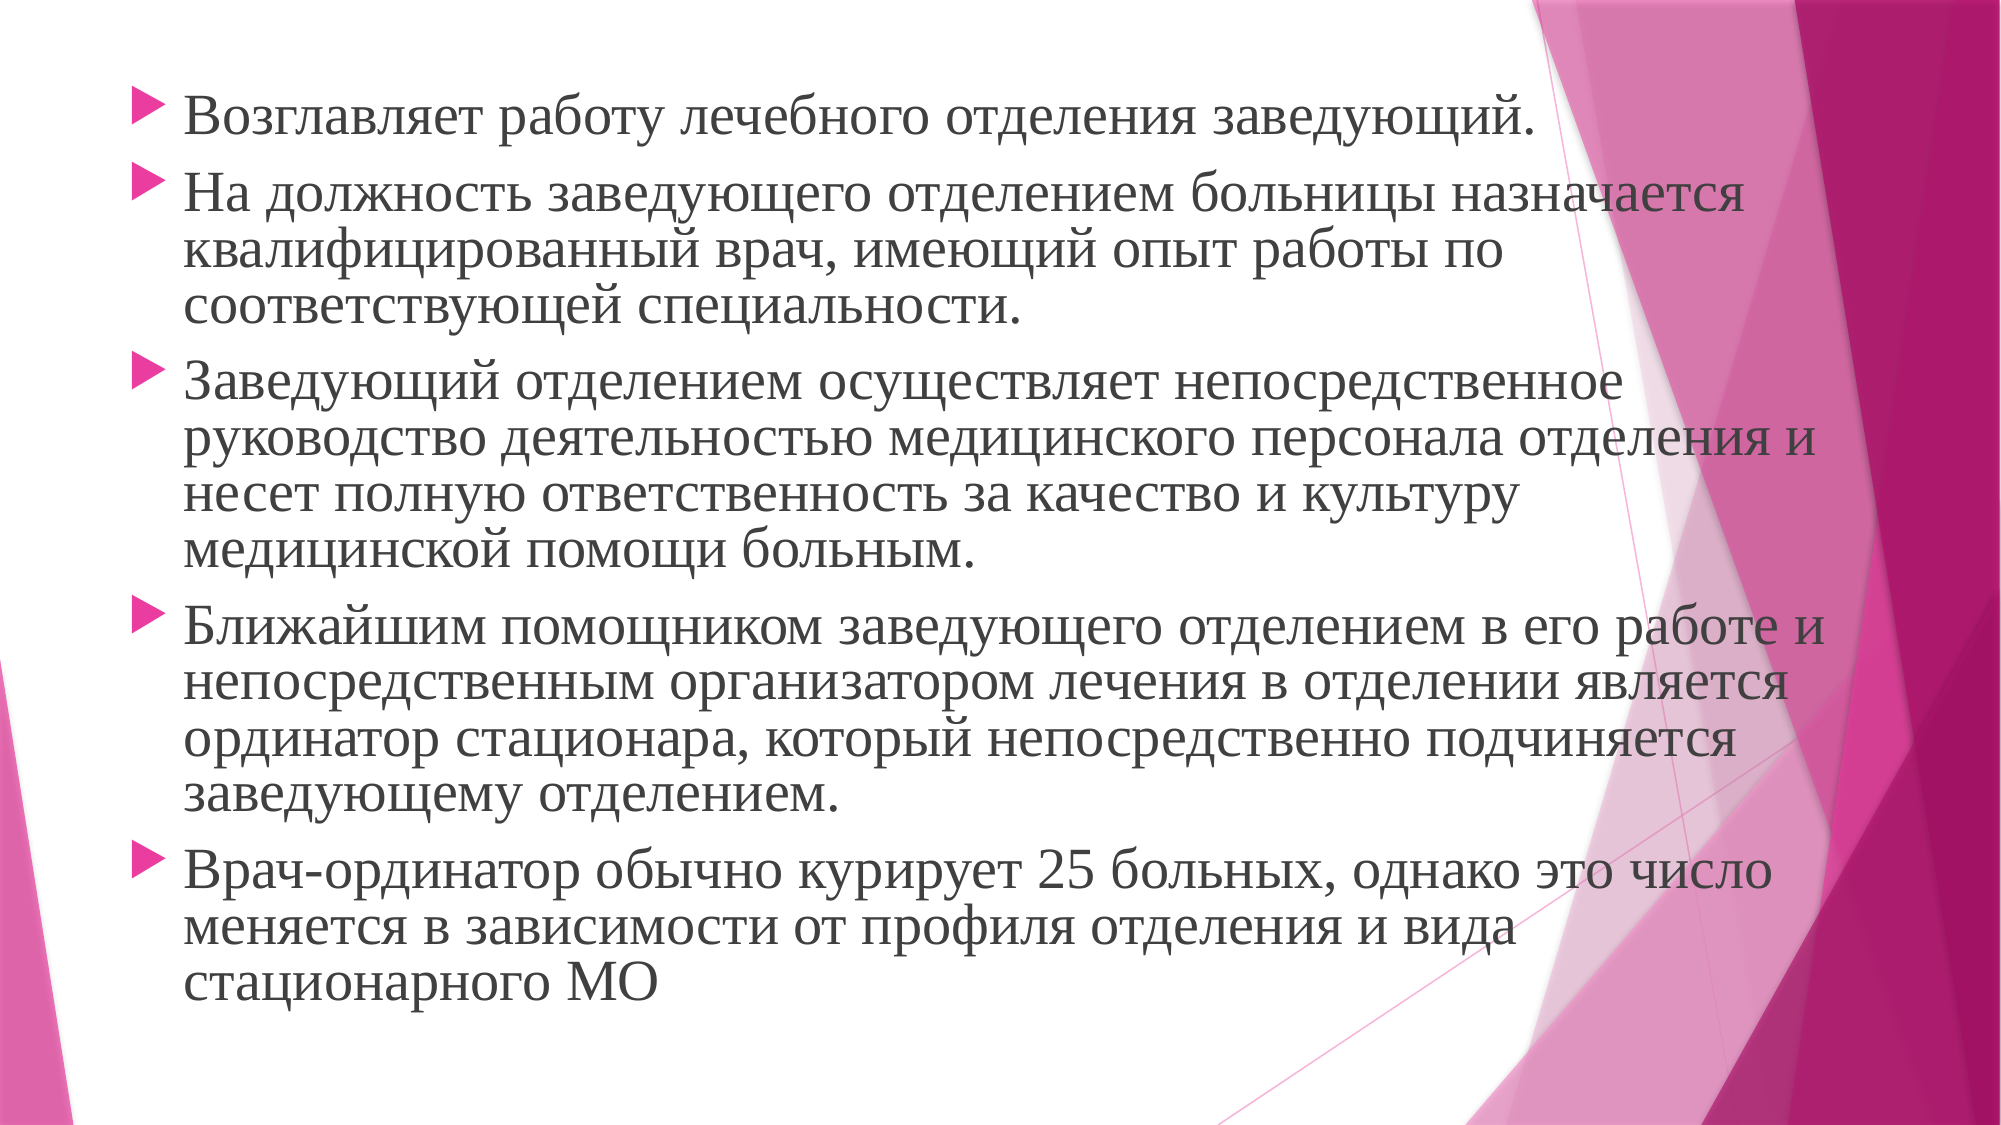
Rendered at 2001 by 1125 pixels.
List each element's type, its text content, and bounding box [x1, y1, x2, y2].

list Возглавляет работу лечебного отделения заведующий. На должность заведующего отделением больницы назначается квалифицированный врач, имеющий опыт работы по соответствующей специальности. Заведующий отделением осуществляет непосредственное руководство деятельностью медицинского персонала отделения и несет полную ответственность за качество и культуру медицинской помощи больным. Ближайшим помощником заведующего отделением в его работе и непосредственным организатором лечения в отделении является ординатор стационара, который непосредственно подчиняется заведующему отделением. Врач-ординатор обычно курирует 25 больных, однако это число меняется в зависимости от профиля отделения и вида стационарного МО [112, 82, 1859, 1053]
